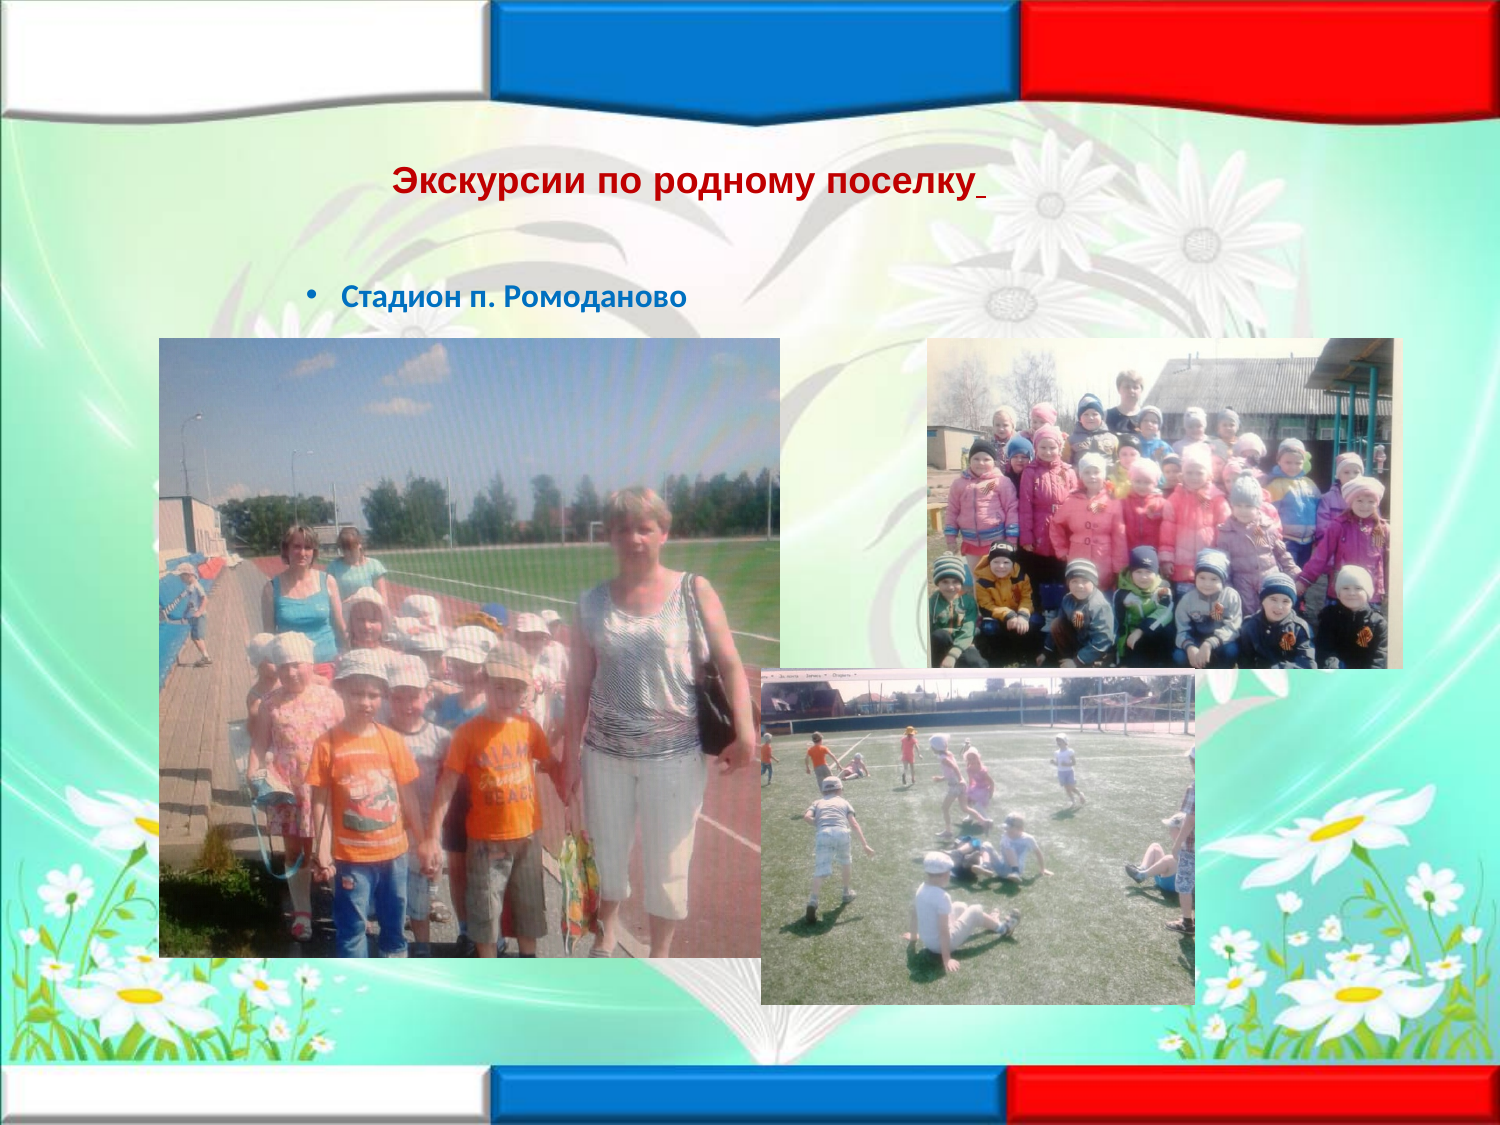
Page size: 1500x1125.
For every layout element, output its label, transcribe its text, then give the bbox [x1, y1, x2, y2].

text_box Стадион п. Ромоданово [291, 267, 703, 322]
picture [0, 0, 1500, 1125]
text_box Экскурсии по родному поселку [376, 148, 1002, 209]
